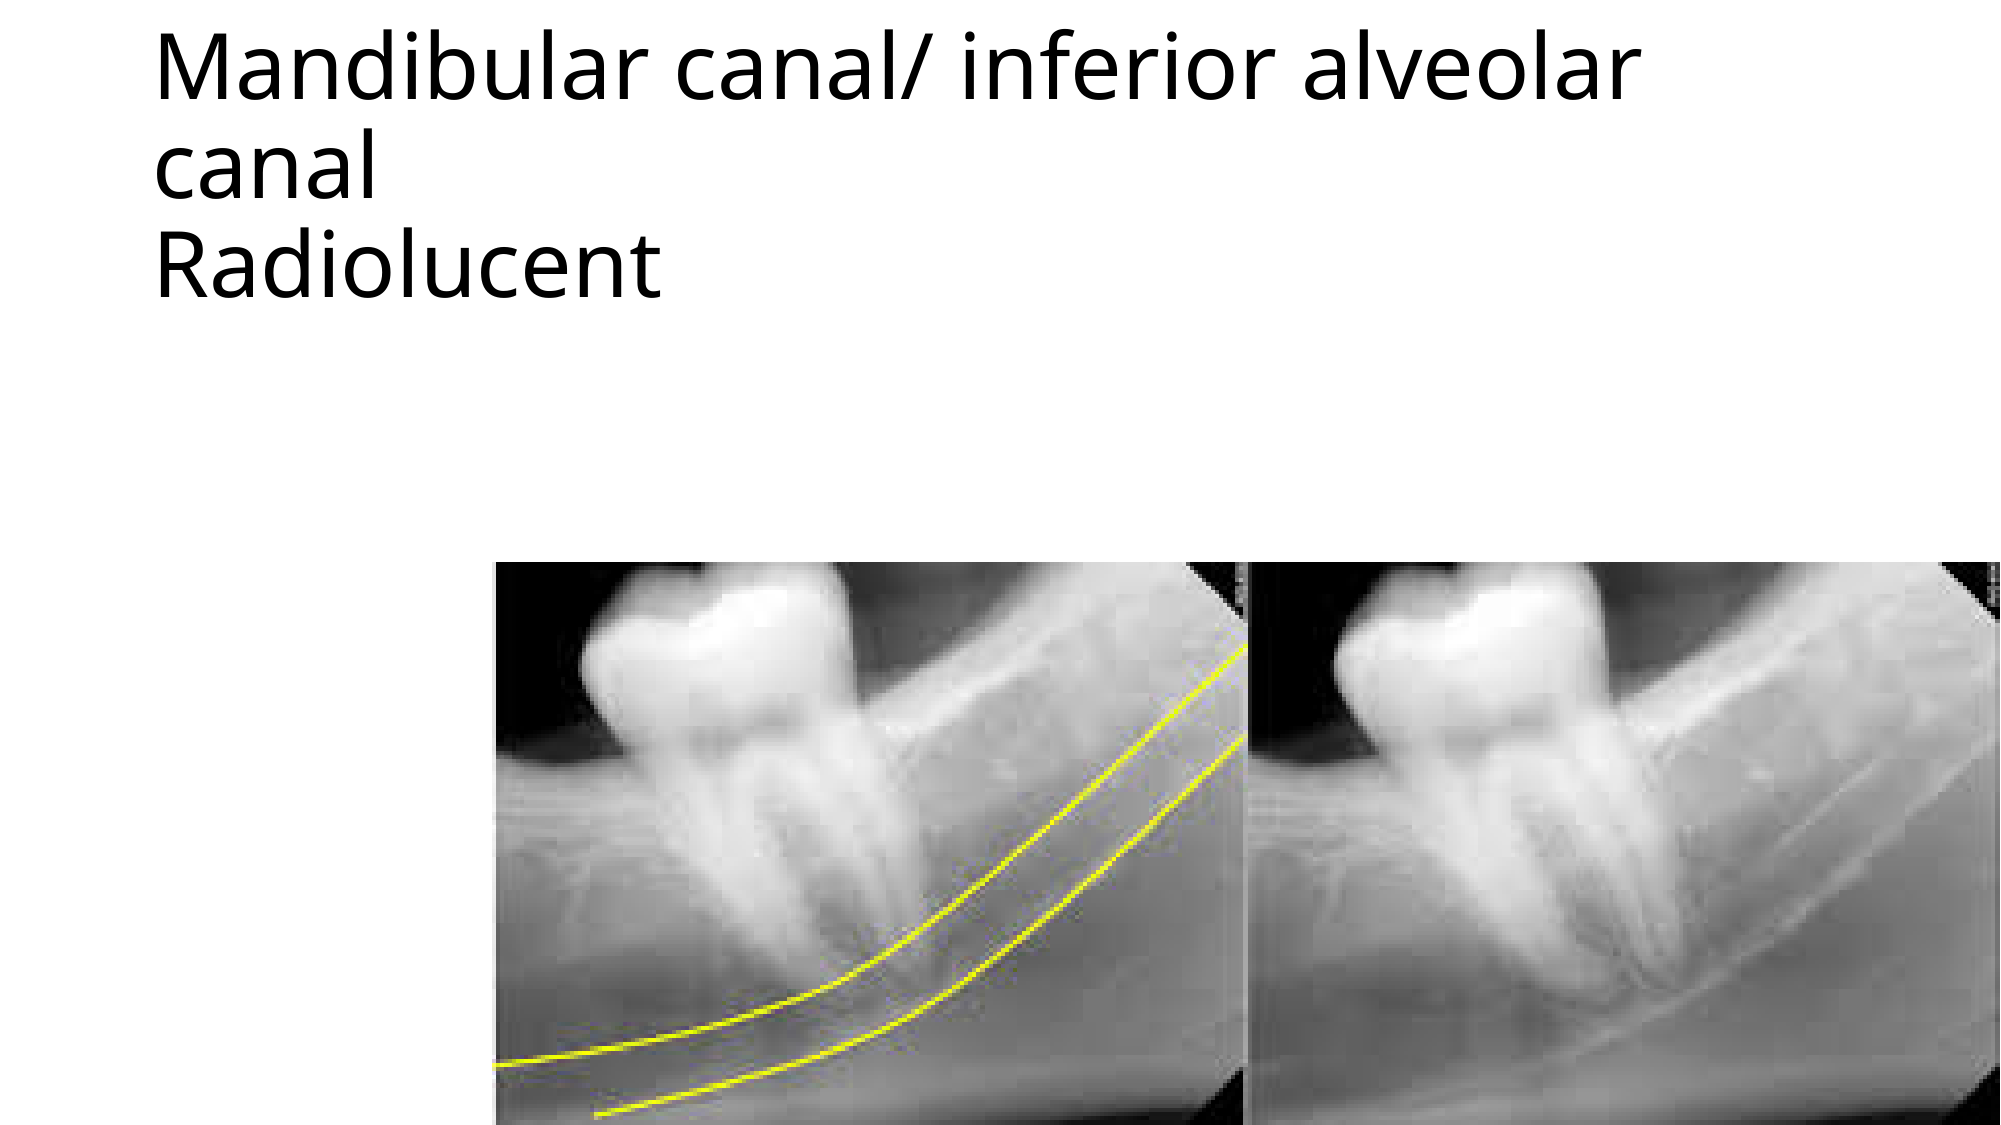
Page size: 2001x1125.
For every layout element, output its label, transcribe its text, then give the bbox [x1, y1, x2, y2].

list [492, 562, 2000, 1125]
title Mandibular canal/ inferior alveolar canal Radiolucent [137, 59, 1863, 278]
